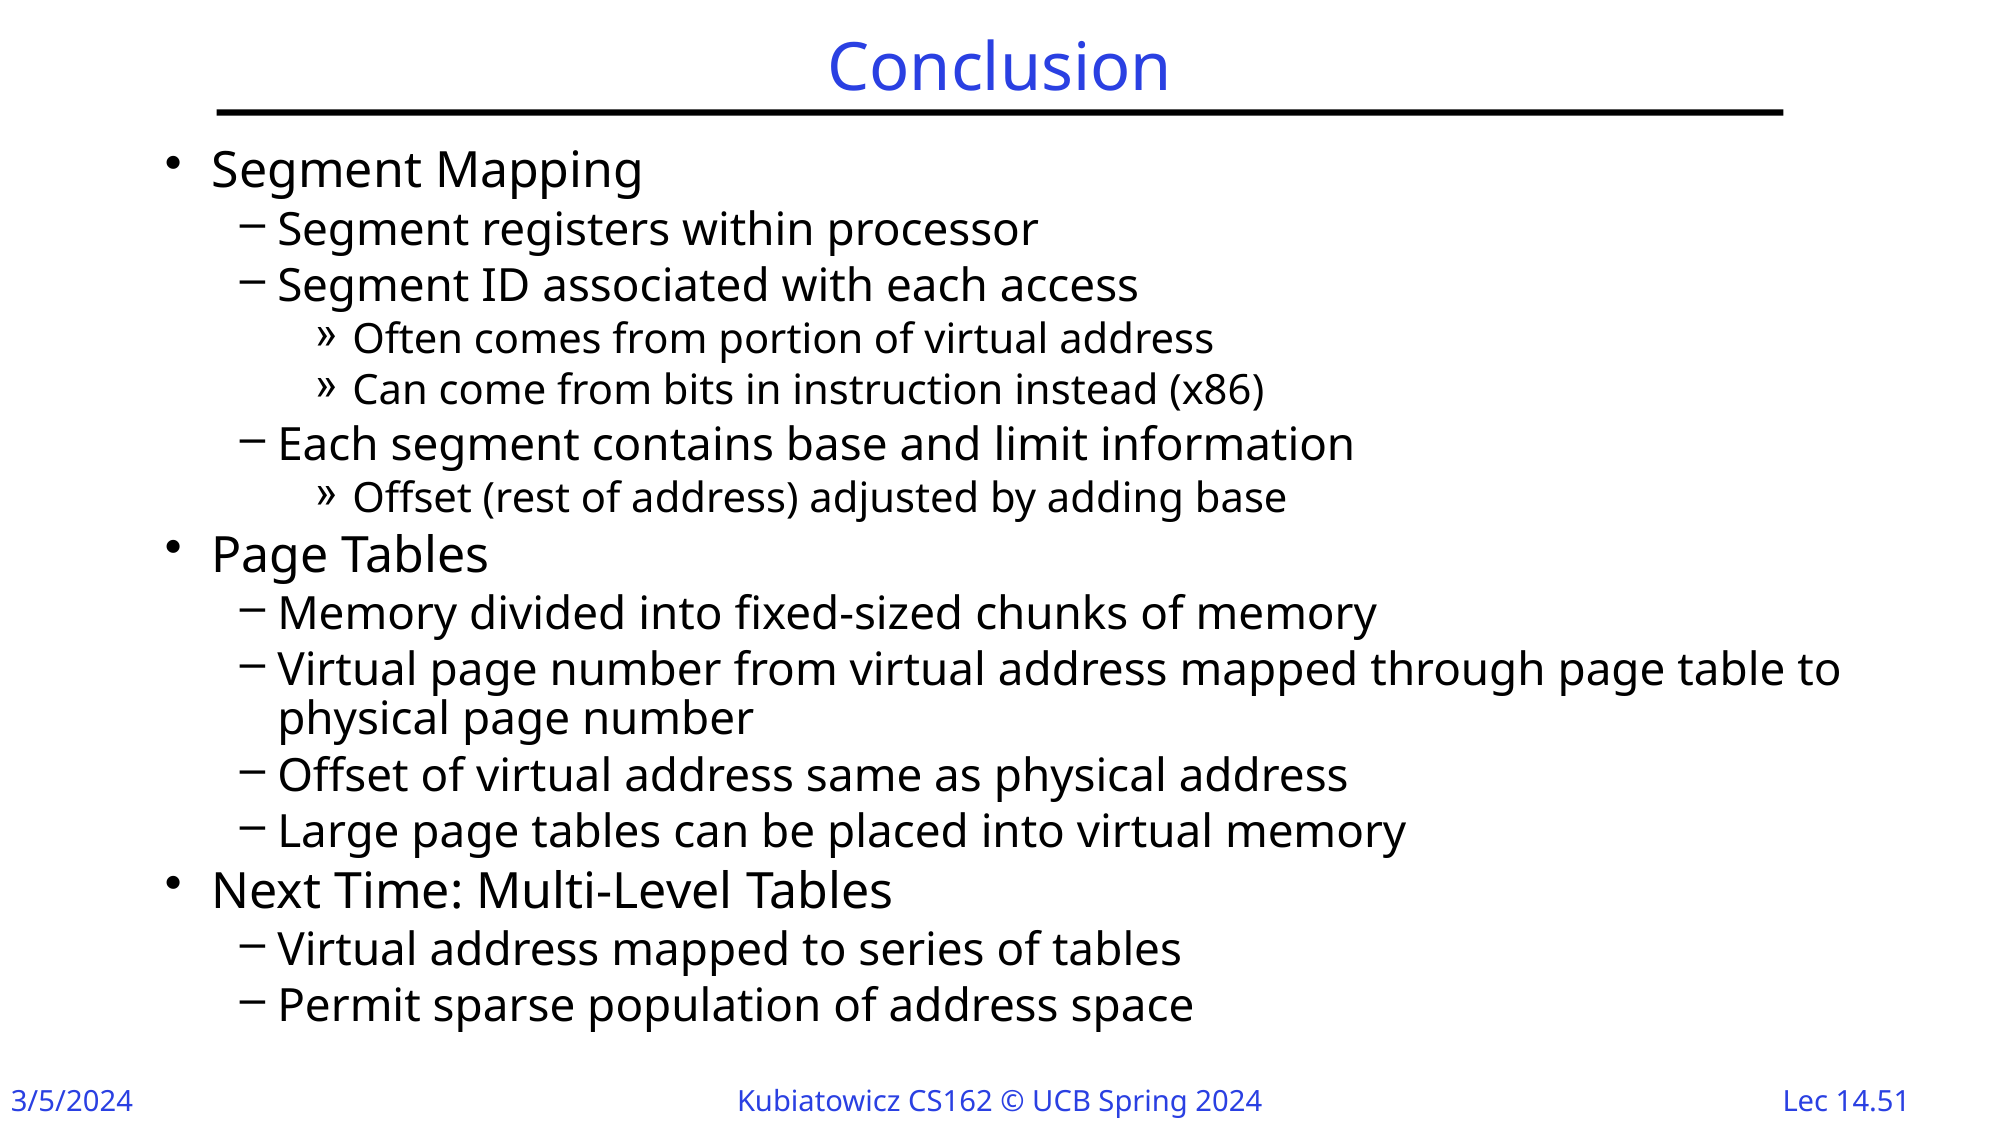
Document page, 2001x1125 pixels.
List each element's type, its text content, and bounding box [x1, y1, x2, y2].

title Conclusion [216, 25, 1784, 113]
list Segment Mapping Segment registers within processor Segment ID associated with each access Often comes from portion of virtual address Can come from bits in instruction instead (x86) Each segment contains base and limit information Offset (rest of address) adjusted by adding base Page Tables Memory divided into fixed-sized chunks of memory Virtual page number from virtual address mapped through page table to physical page number Offset of virtual address same as physical address Large page tables can be placed into virtual memory Next Time: Multi-Level Tables Virtual address mapped to series of tables Permit sparse population of address space [150, 137, 1863, 1100]
